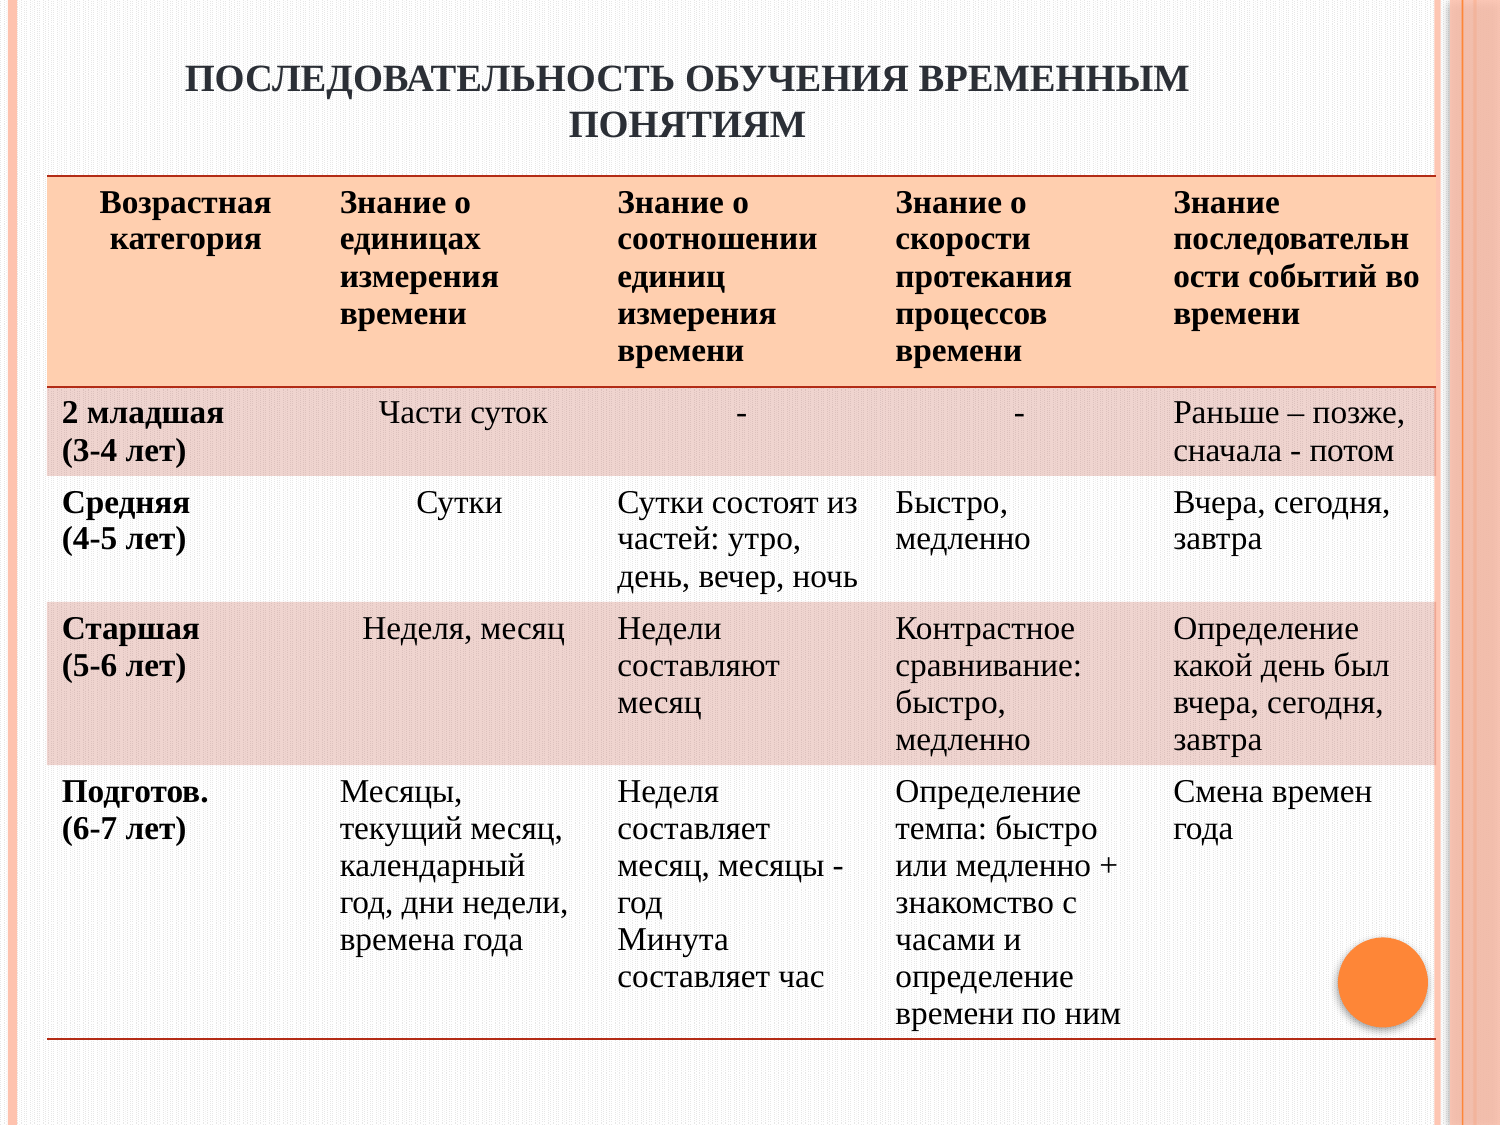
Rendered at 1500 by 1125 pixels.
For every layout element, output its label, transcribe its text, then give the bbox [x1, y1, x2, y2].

table_cell Определение темпа: быстро или медленно + знакомство с часами и определение времени по ним [880, 765, 1158, 1038]
table_cell Сутки [325, 476, 603, 602]
table_cell Смена времен года [1158, 765, 1436, 1038]
title Последовательность обучения временным понятиям [75, 45, 1300, 153]
table_cell - [603, 388, 880, 476]
table_header Знание последовательности событий во времени [1158, 177, 1436, 386]
table_cell Неделя, месяц [325, 602, 603, 765]
table_cell Быстро, медленно [880, 476, 1158, 602]
table_cell Контрастное сравнивание: быстро, медленно [880, 602, 1158, 765]
table_cell Раньше – позже, сначала - потом [1158, 388, 1436, 476]
table_cell Части суток [325, 388, 603, 476]
table_header Знание о скорости протекания процессов времени [880, 177, 1158, 386]
table_cell Неделя составляет месяц, месяцы - год Минута составляет час [603, 765, 880, 1038]
table_cell - [880, 388, 1158, 476]
table_header Возрастная категория [47, 177, 325, 386]
table_cell Подготов. (6-7 лет) [47, 765, 325, 1038]
table_cell Определение какой день был вчера, сегодня, завтра [1158, 602, 1436, 765]
table_cell Недели составляют месяц [603, 602, 880, 765]
table_cell Вчера, сегодня, завтра [1158, 476, 1436, 602]
table_cell 2 младшая (3-4 лет) [47, 388, 325, 476]
table_header Знание о соотношении единиц измерения времени [603, 177, 880, 386]
table_cell Сутки состоят из частей: утро, день, вечер, ночь [603, 476, 880, 602]
table_cell Средняя (4-5 лет) [47, 476, 325, 602]
table_cell Старшая (5-6 лет) [47, 602, 325, 765]
table_cell Месяцы, текущий месяц, календарный год, дни недели, времена года [325, 765, 603, 1038]
table_header Знание о единицах измерения времени [325, 177, 603, 386]
